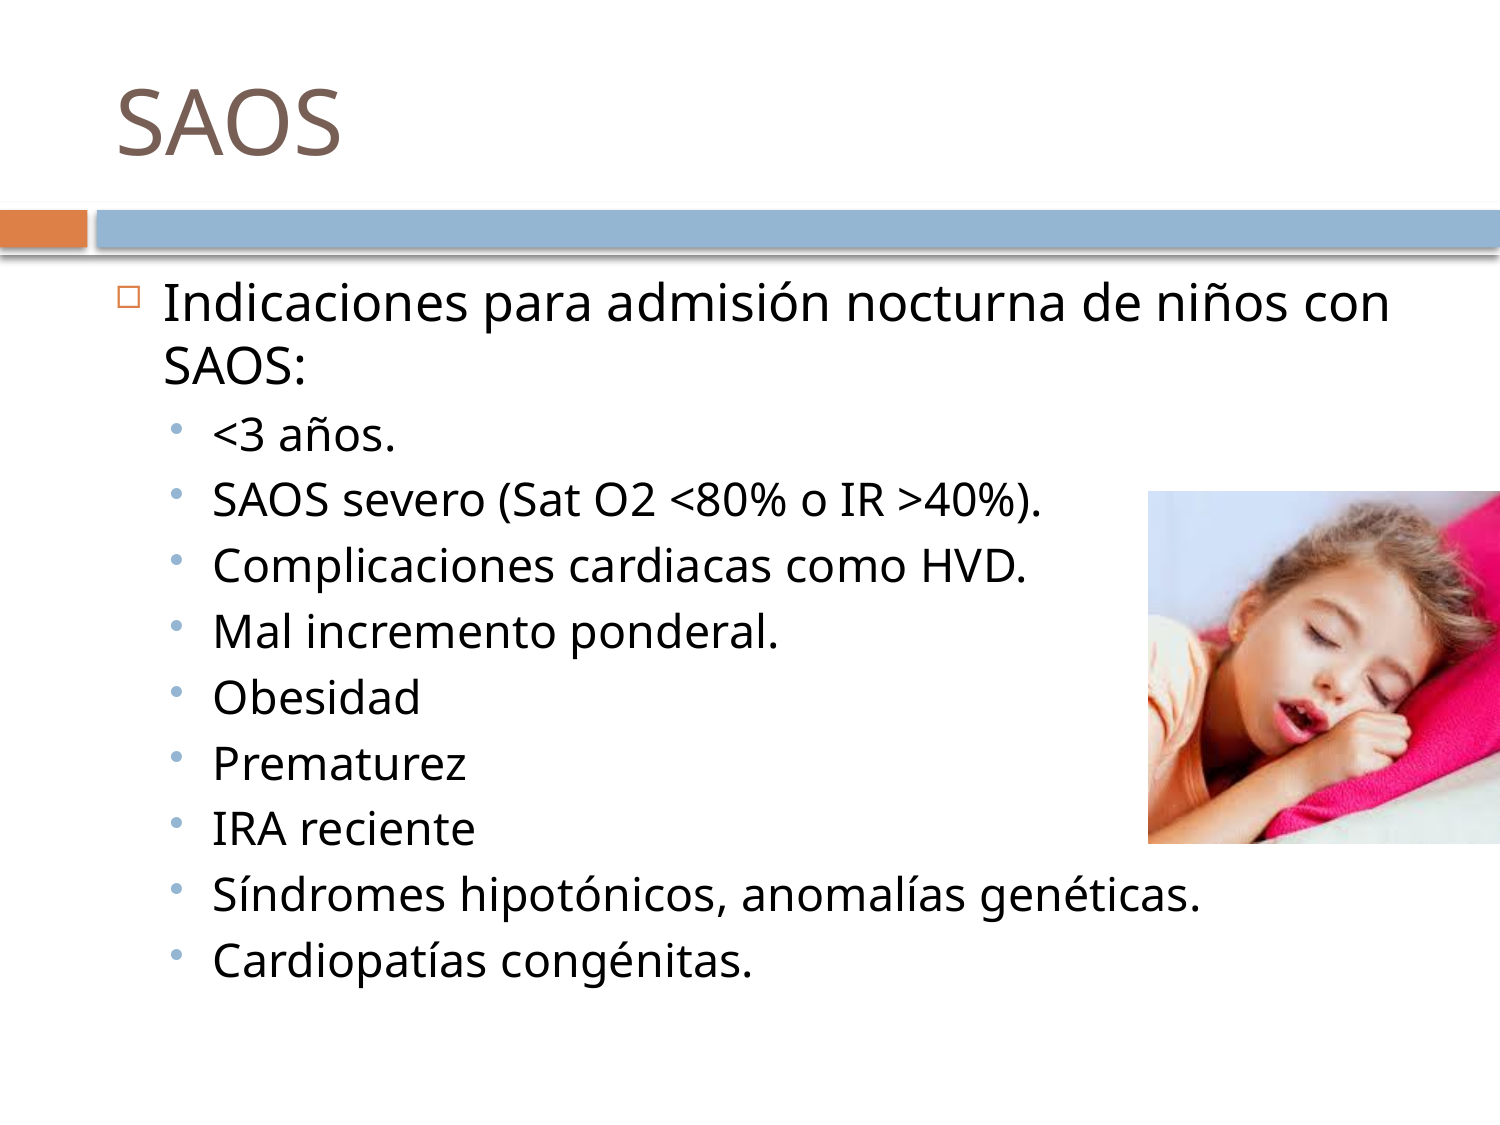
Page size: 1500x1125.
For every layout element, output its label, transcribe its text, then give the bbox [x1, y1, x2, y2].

list Indicaciones para admisión nocturna de niños con SAOS: <3 años. SAOS severo (Sat O2 <80% o IR >40%). Complicaciones cardiacas como HVD. Mal incremento ponderal. Obesidad Prematurez IRA reciente Síndromes hipotónicos, anomalías genéticas. Cardiopatías congénitas. [100, 262, 1438, 1000]
title SAOS [100, 37, 1438, 200]
picture [1148, 491, 1500, 844]
